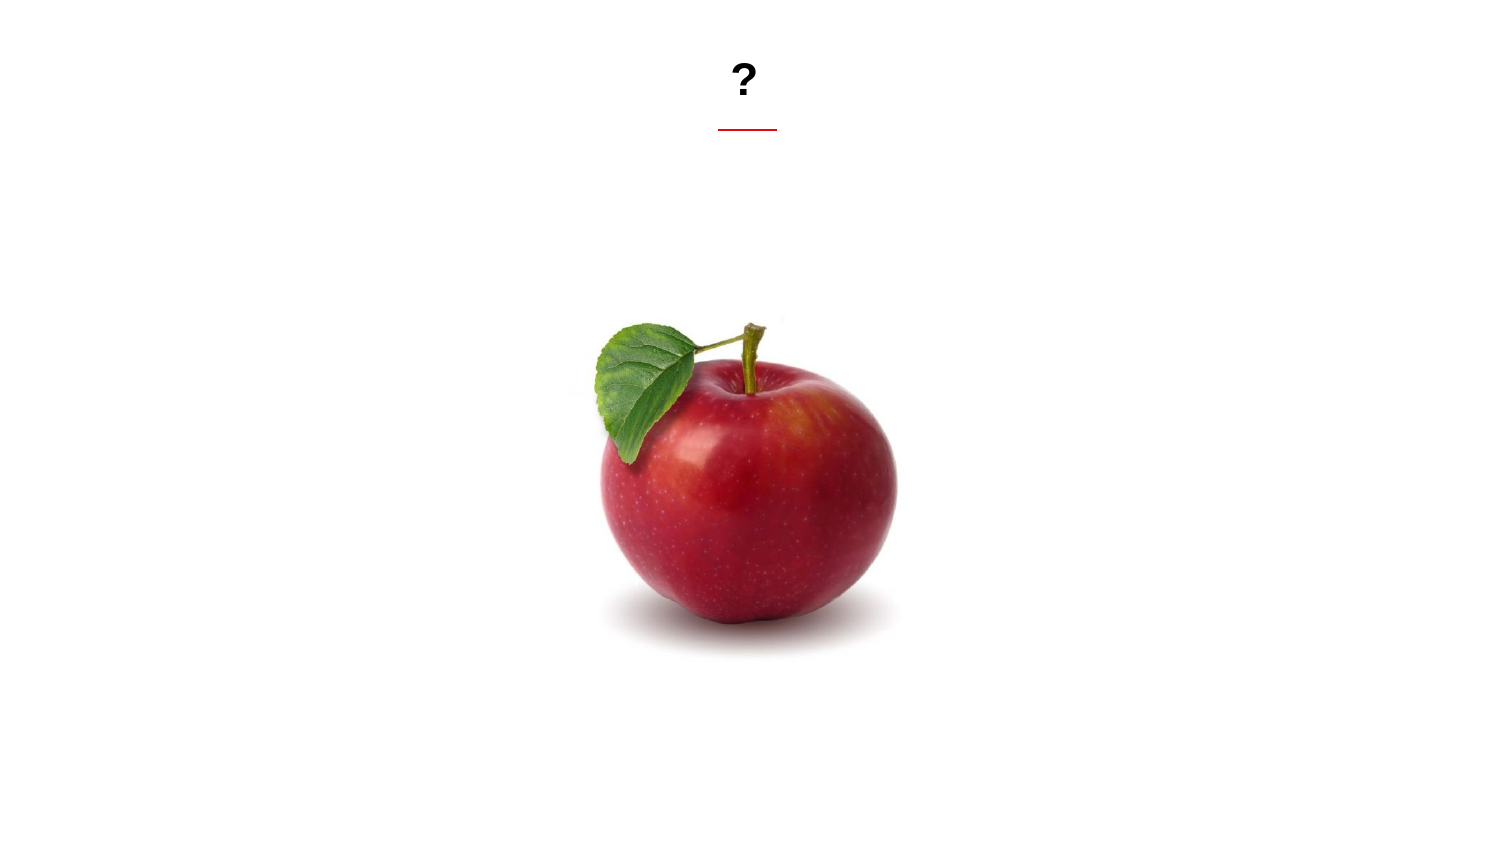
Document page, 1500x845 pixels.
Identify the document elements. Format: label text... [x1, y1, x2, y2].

title ? [94, 47, 1395, 107]
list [493, 236, 996, 739]
